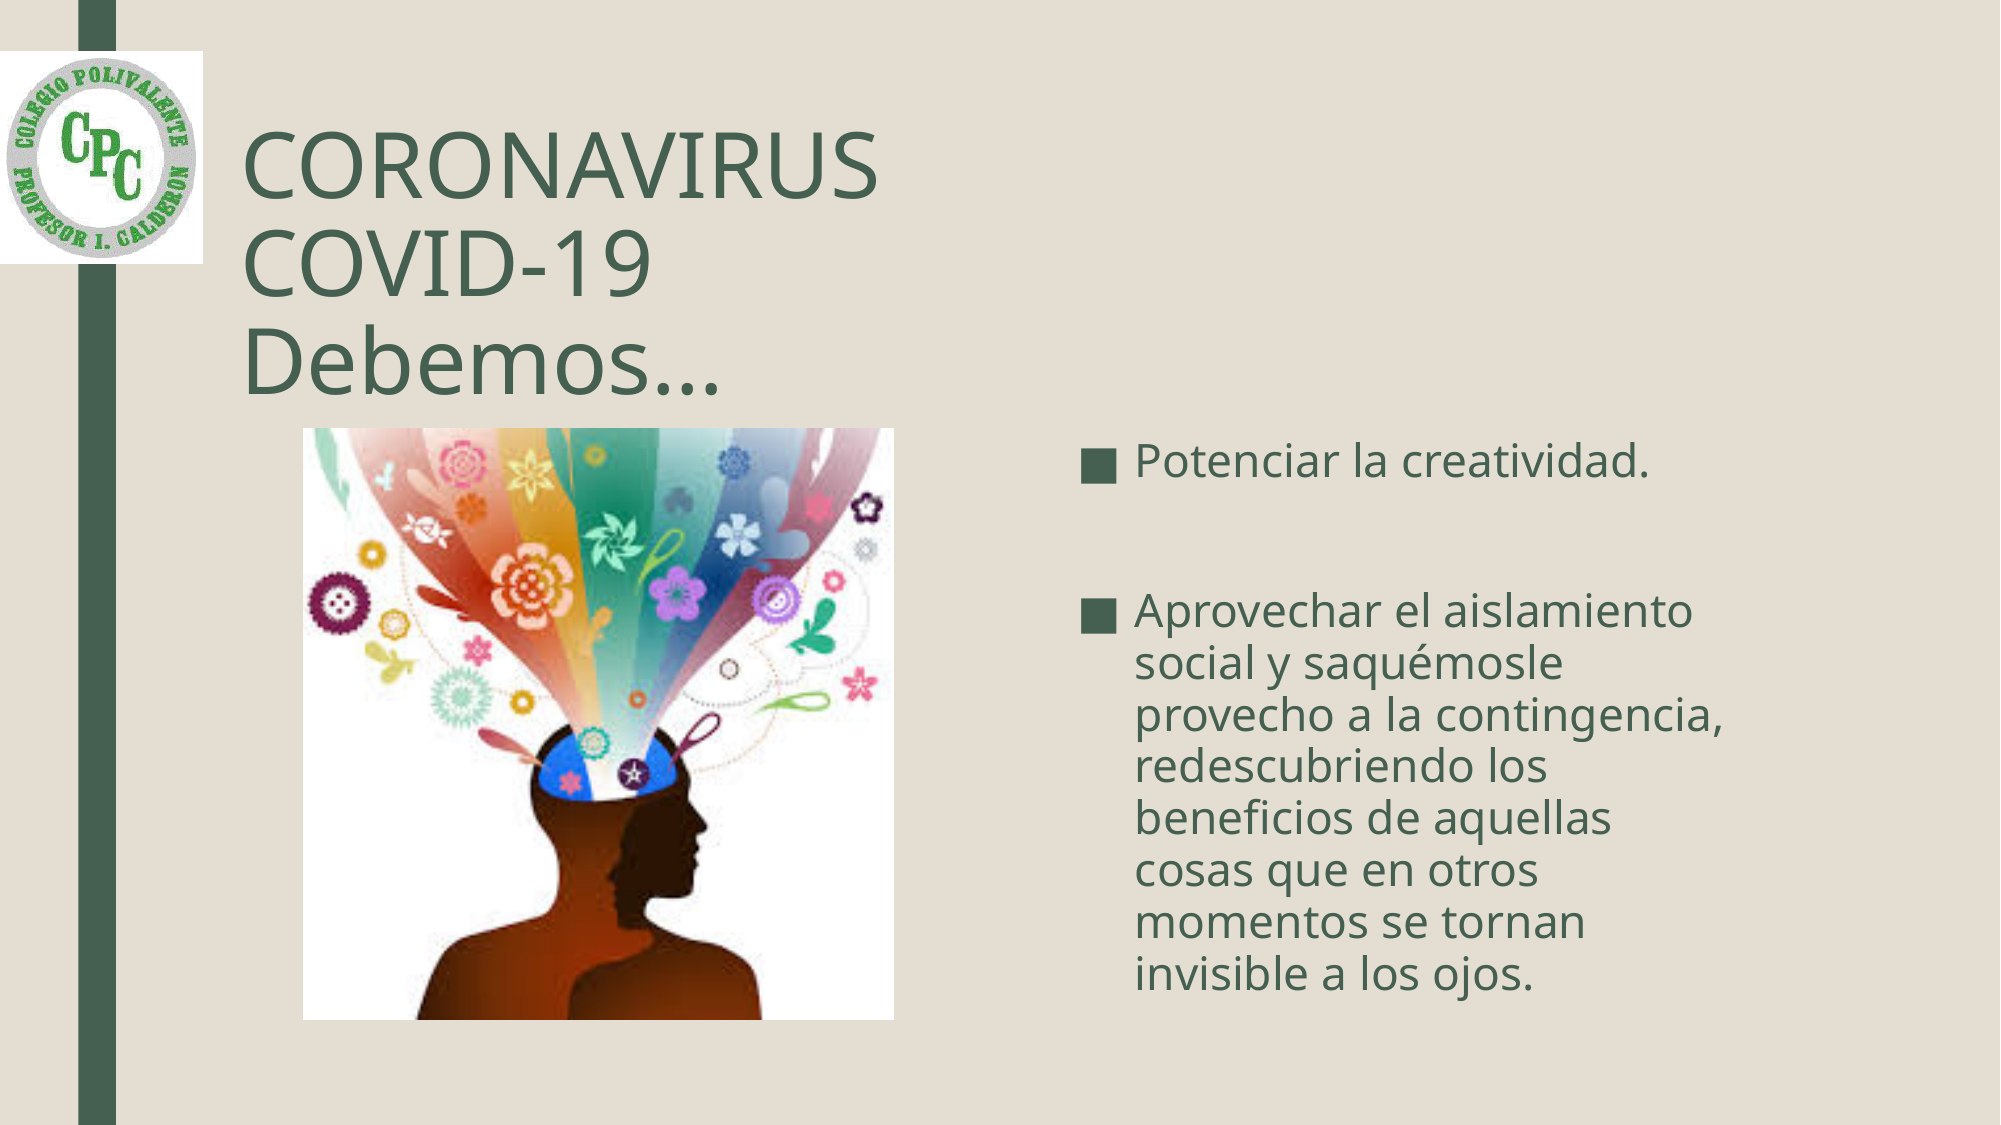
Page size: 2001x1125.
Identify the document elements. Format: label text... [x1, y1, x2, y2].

picture [303, 428, 894, 1020]
picture [0, 51, 203, 265]
list Potenciar la creatividad. Aprovechar el aislamiento social y saquémosle provecho a la contingencia, redescubriendo los beneficios de aquellas cosas que en otros momentos se tornan invisible a los ojos. [1061, 428, 1743, 1017]
title CORONAVIRUS COVID-19 Debemos… [225, 112, 1800, 429]
